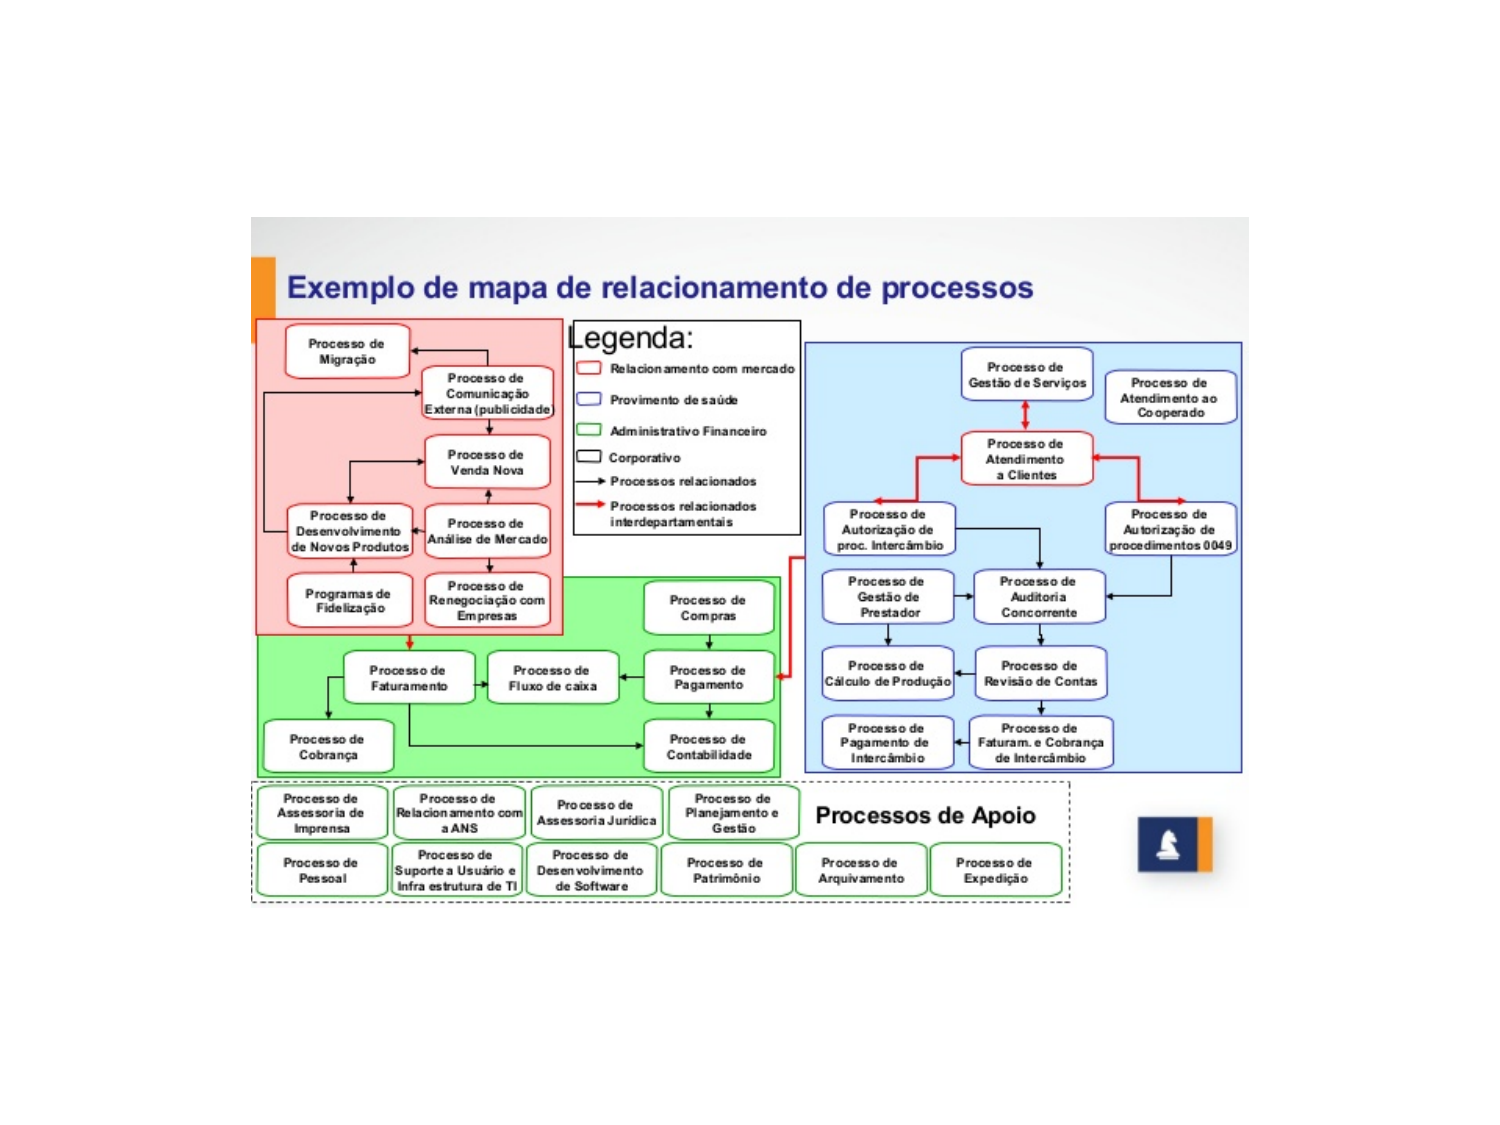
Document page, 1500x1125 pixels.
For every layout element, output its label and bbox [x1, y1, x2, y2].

picture [251, 216, 1249, 909]
